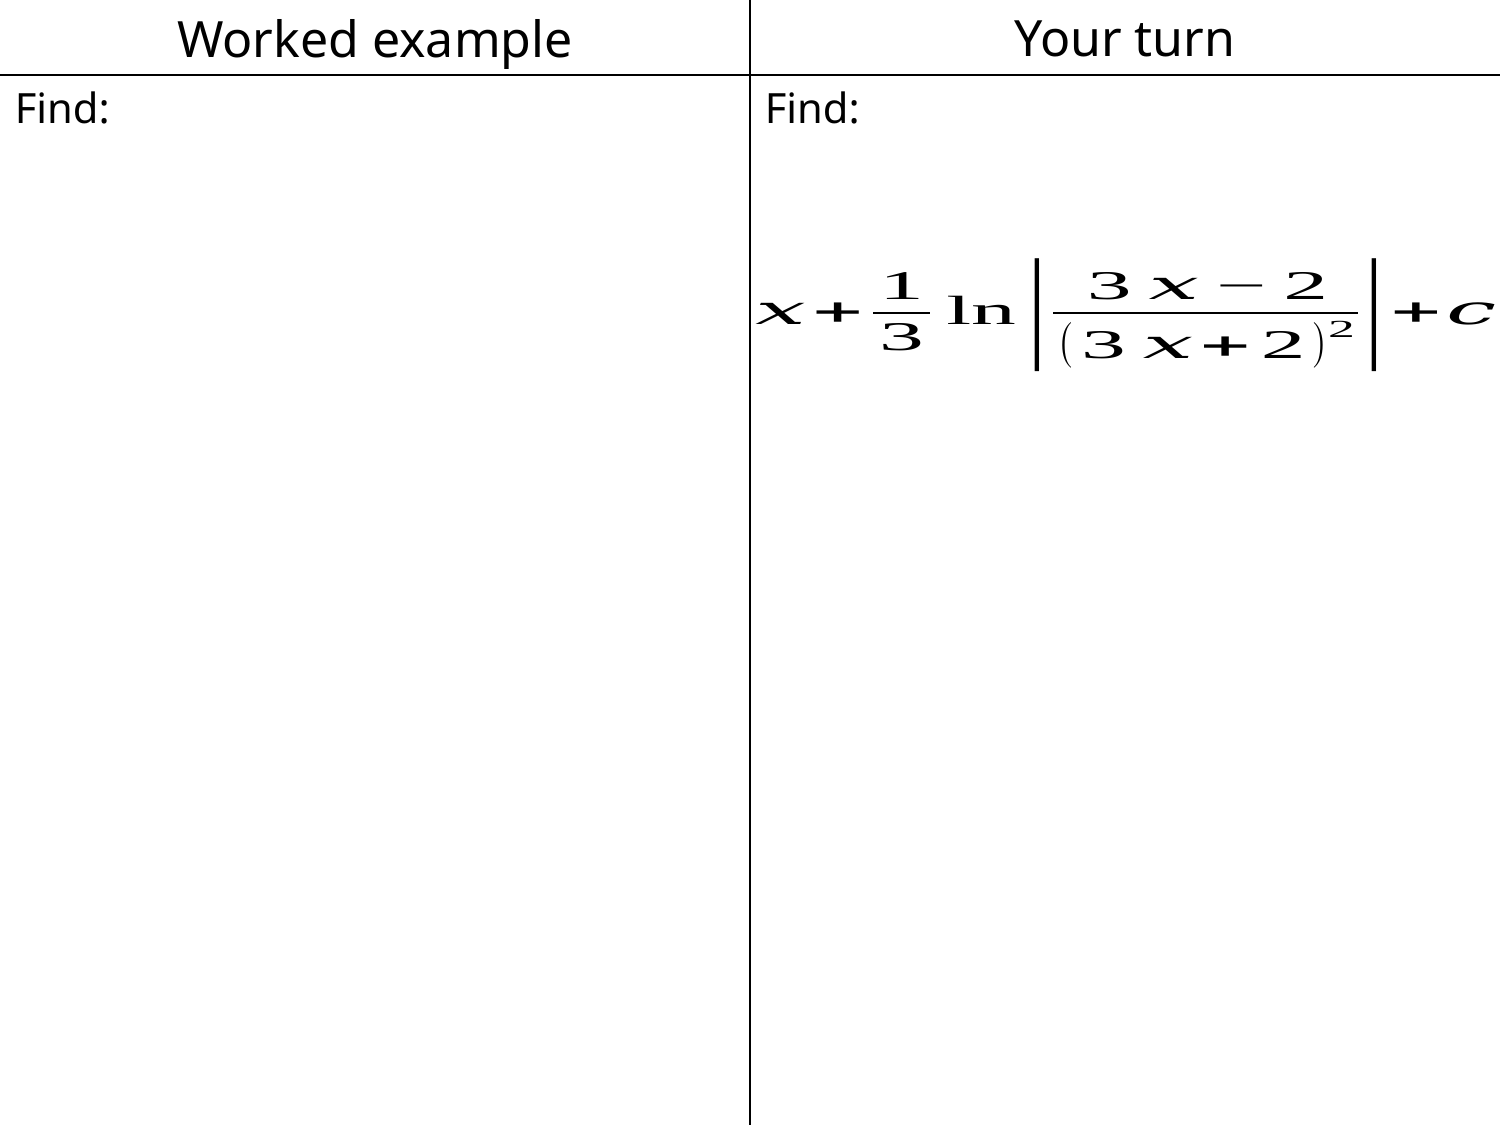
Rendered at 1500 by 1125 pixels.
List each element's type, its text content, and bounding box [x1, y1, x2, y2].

text_box Worked example [0, 0, 749, 74]
text_box Your turn [751, 0, 1500, 74]
